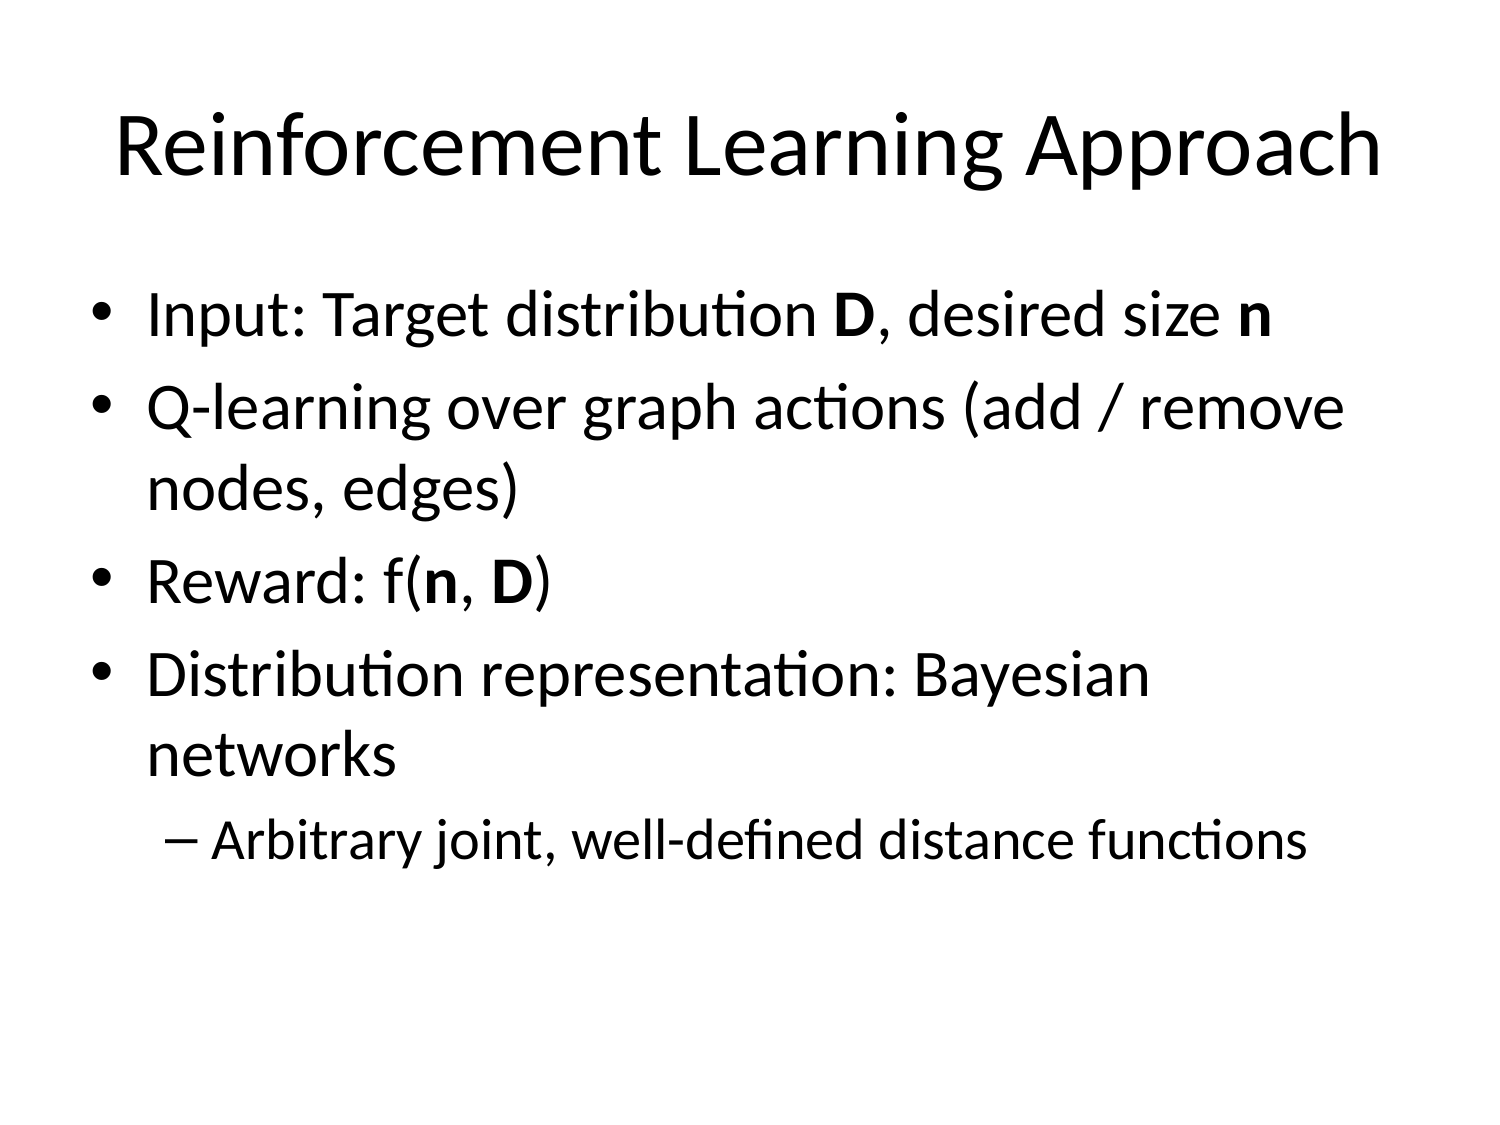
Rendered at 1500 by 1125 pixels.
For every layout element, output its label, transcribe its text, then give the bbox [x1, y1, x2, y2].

list Input: Target distribution D, desired size n Q-learning over graph actions (add / remove nodes, edges) Reward: f(n, D) Distribution representation: Bayesian networks Arbitrary joint, well-defined distance functions [75, 262, 1425, 1005]
title Reinforcement Learning Approach [75, 45, 1425, 233]
